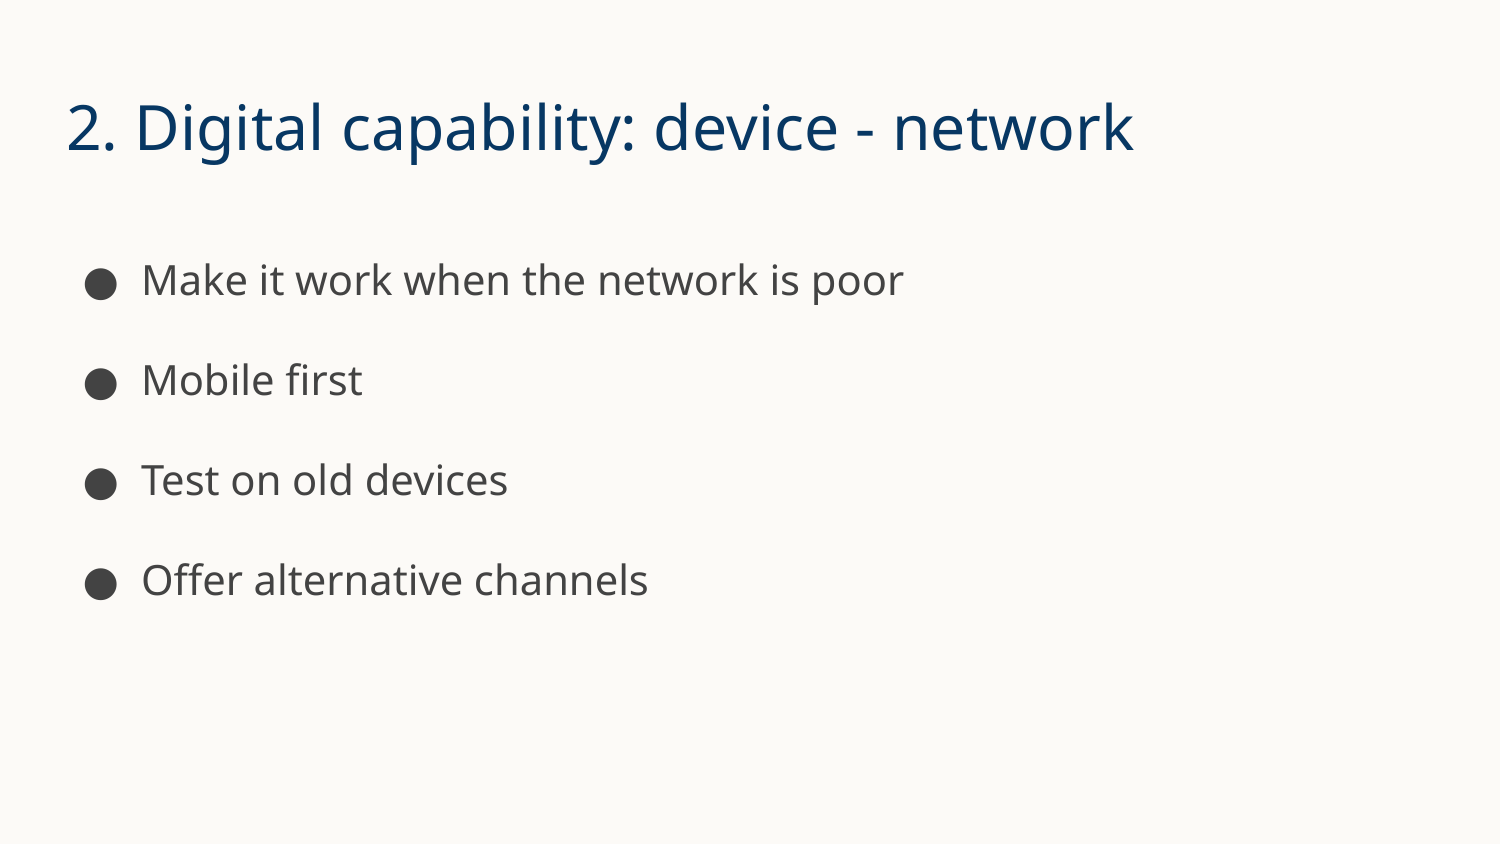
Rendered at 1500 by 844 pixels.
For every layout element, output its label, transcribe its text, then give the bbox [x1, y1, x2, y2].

list Make it work when the network is poor Mobile first Test on old devices Offer alternative channels [51, 189, 1449, 750]
title 2. Digital capability: device - network [51, 72, 1449, 167]
